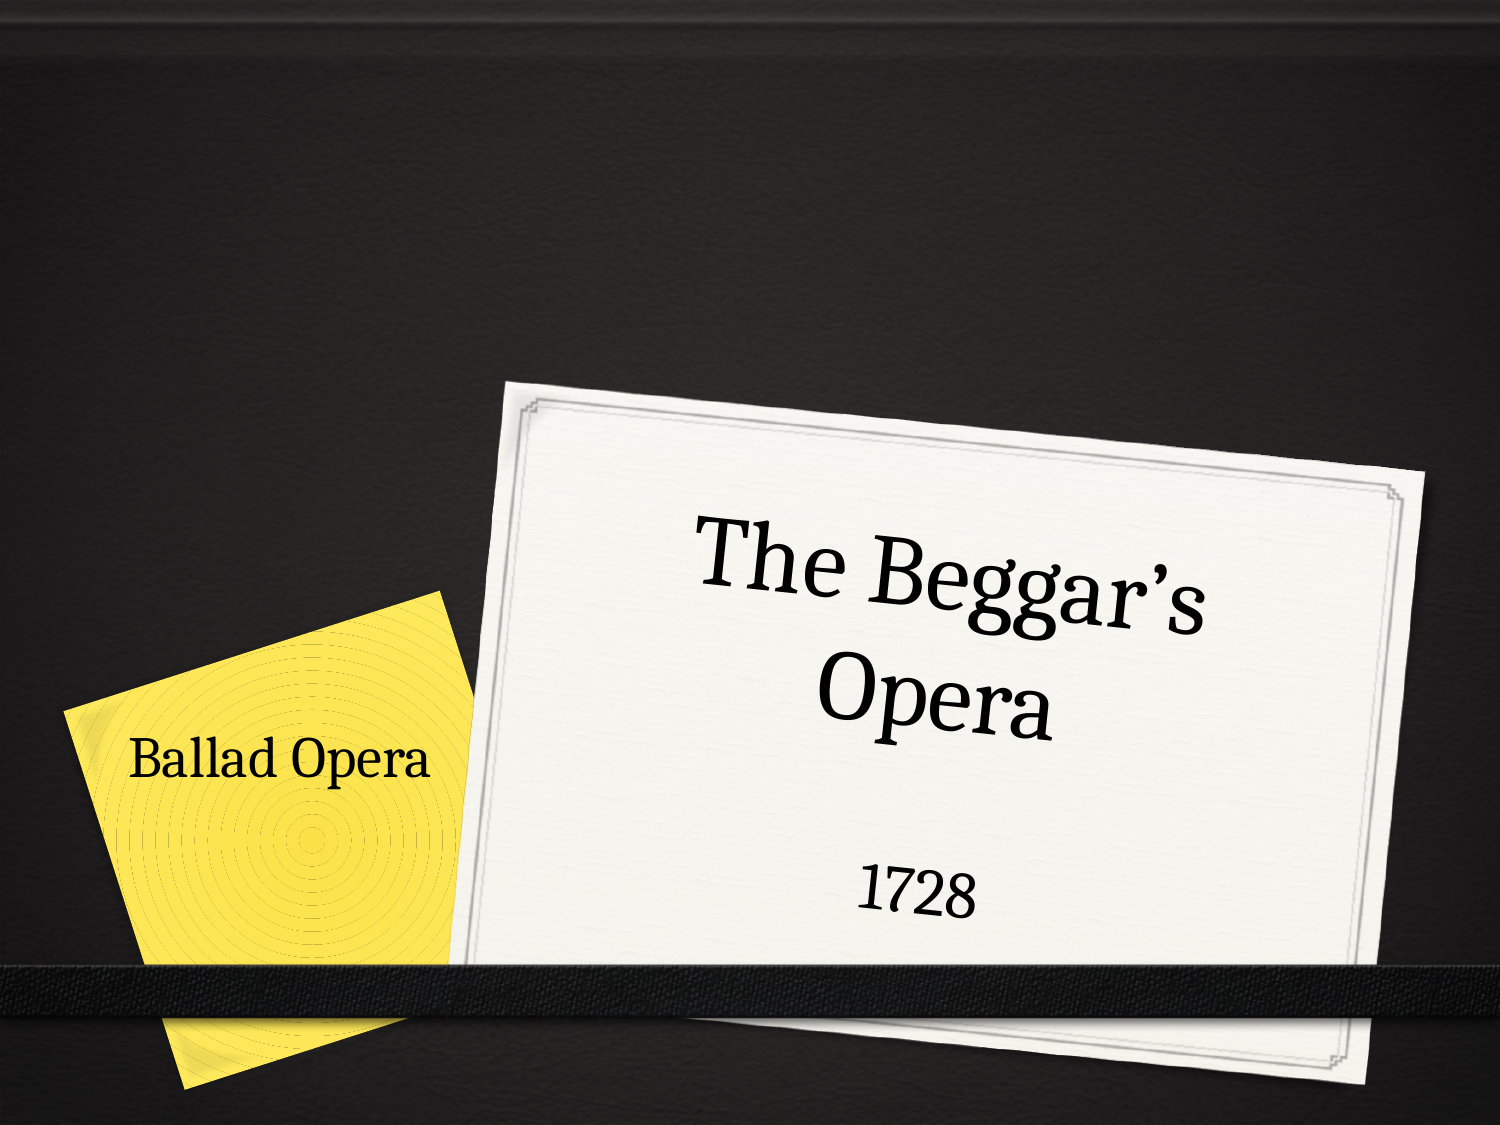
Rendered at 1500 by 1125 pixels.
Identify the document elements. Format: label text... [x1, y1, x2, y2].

picture [0, 379, 1500, 1102]
subtitle 1728 [518, 740, 1326, 994]
text_box Ballad Opera [113, 712, 447, 797]
title The Beggar’s Opera [536, 453, 1355, 798]
picture [69, 693, 139, 788]
